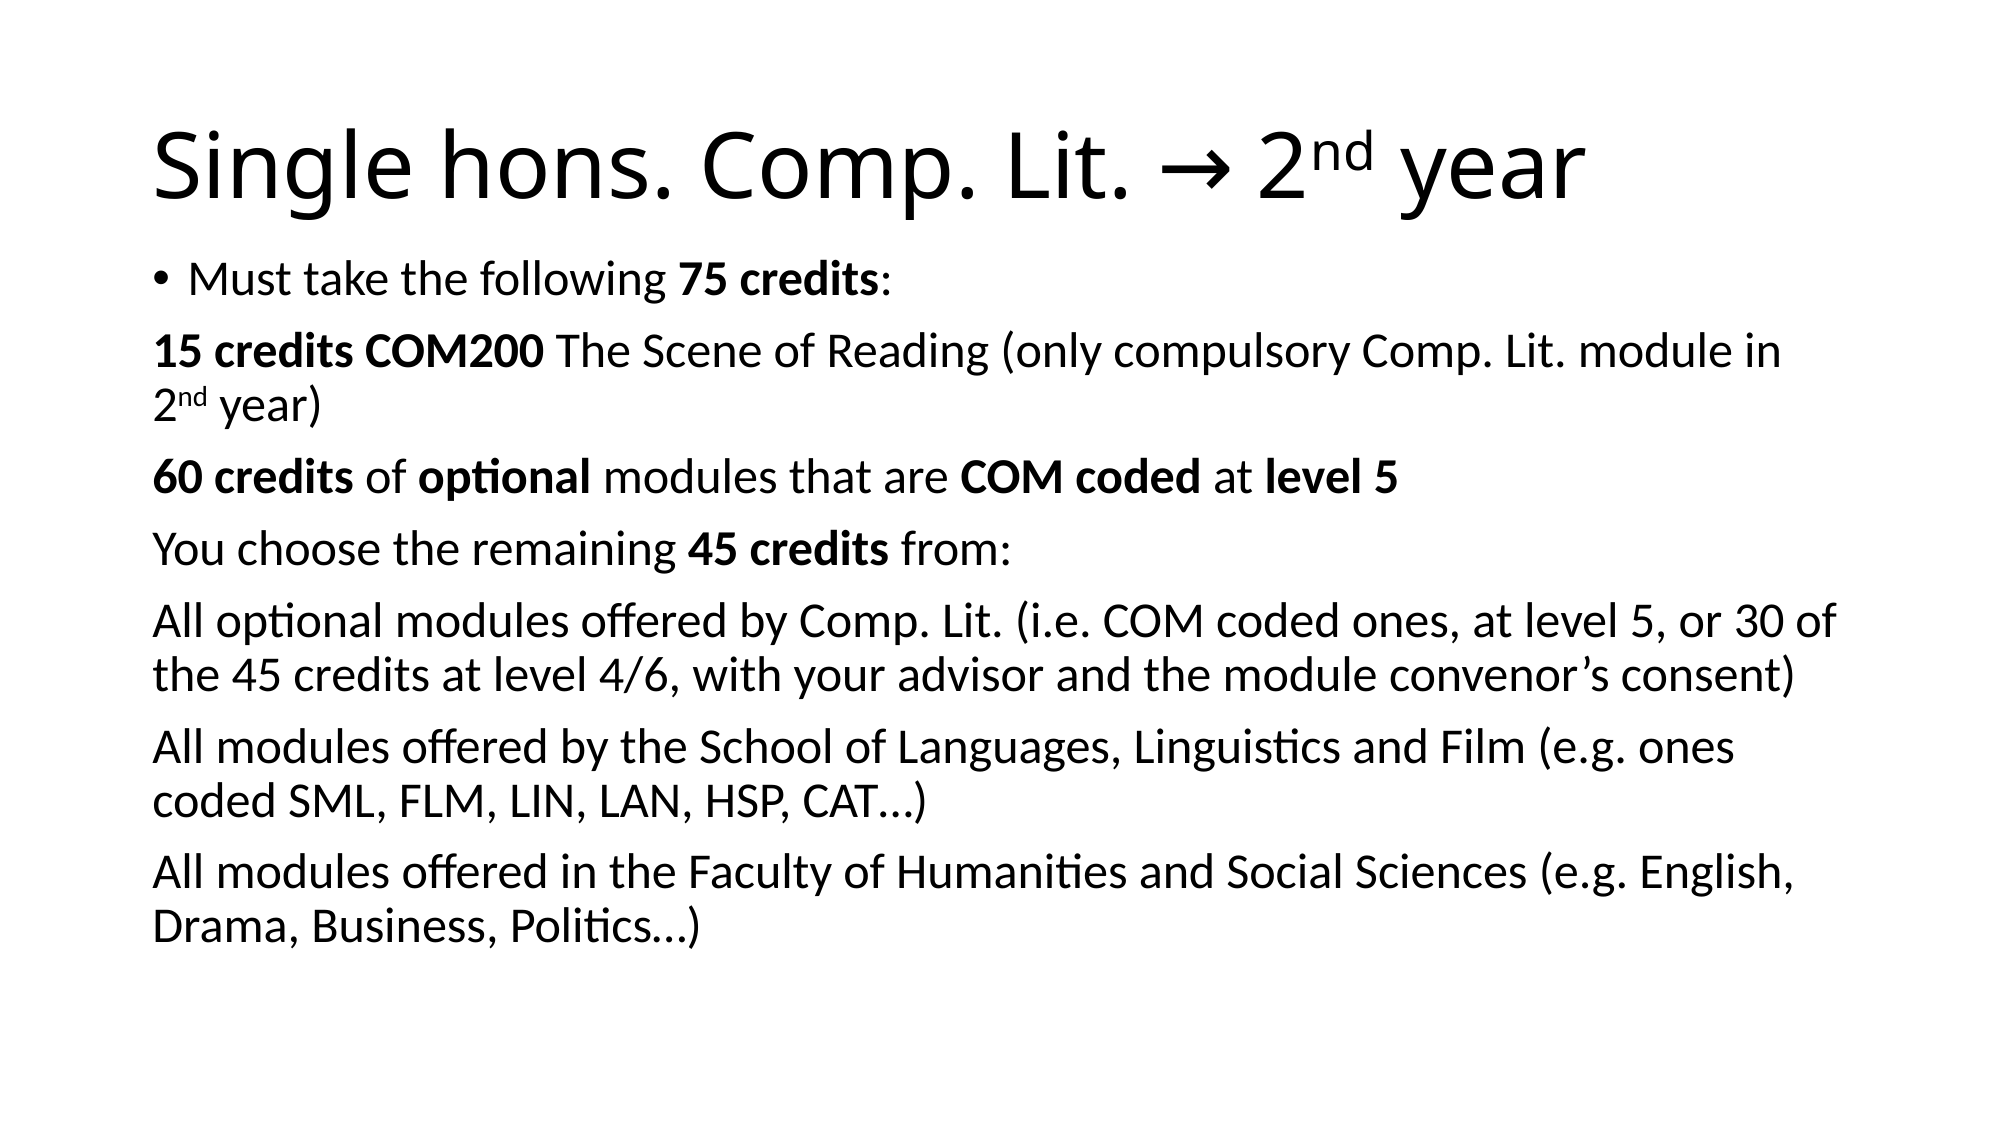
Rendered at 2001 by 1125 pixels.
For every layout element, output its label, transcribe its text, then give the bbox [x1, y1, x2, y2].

title Single hons. Comp. Lit. → 2nd year [137, 59, 1863, 245]
list Must take the following 75 credits: 15 credits COM200 The Scene of Reading (only compulsory Comp. Lit. module in 2nd year) 60 credits of optional modules that are COM coded at level 5 You choose the remaining 45 credits from: All optional modules offered by Comp. Lit. (i.e. COM coded ones, at level 5, or 30 of the 45 credits at level 4/6, with your advisor and the module convenor’s consent) All modules offered by the School of Languages, Linguistics and Film (e.g. ones coded SML, FLM, LIN, LAN, HSP, CAT…) All modules offered in the Faculty of Humanities and Social Sciences (e.g. English, Drama, Business, Politics…) [137, 245, 1863, 1014]
